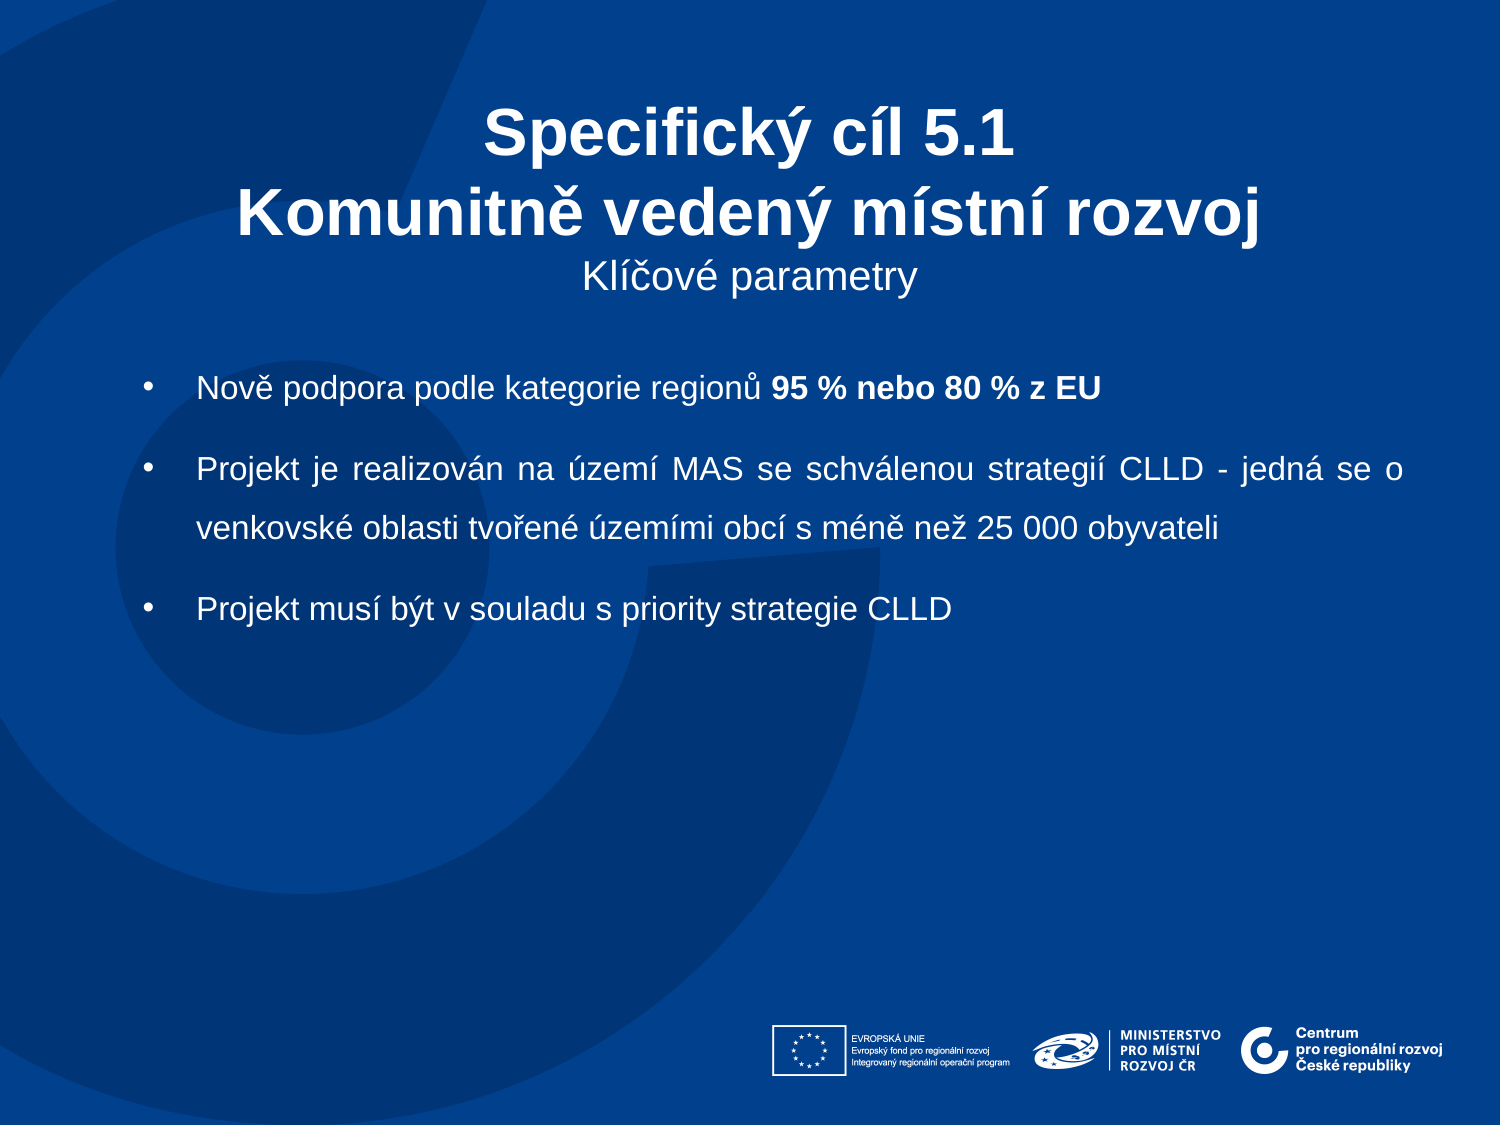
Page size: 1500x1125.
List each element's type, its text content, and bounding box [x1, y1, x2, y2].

picture [0, 0, 1500, 1125]
text_box Nově podpora podle kategorie regionů 95 % nebo 80 % z EU Projekt je realizován na území MAS se schválenou strategií CLLD - jedná se o venkovské oblasti tvořené územími obcí s méně než 25 000 obyvateli Projekt musí být v souladu s priority strategie CLLD [106, 338, 1421, 635]
text_box Specifický cíl 5.1 Komunitně vedený místní rozvoj Klíčové parametry [82, 81, 1418, 357]
